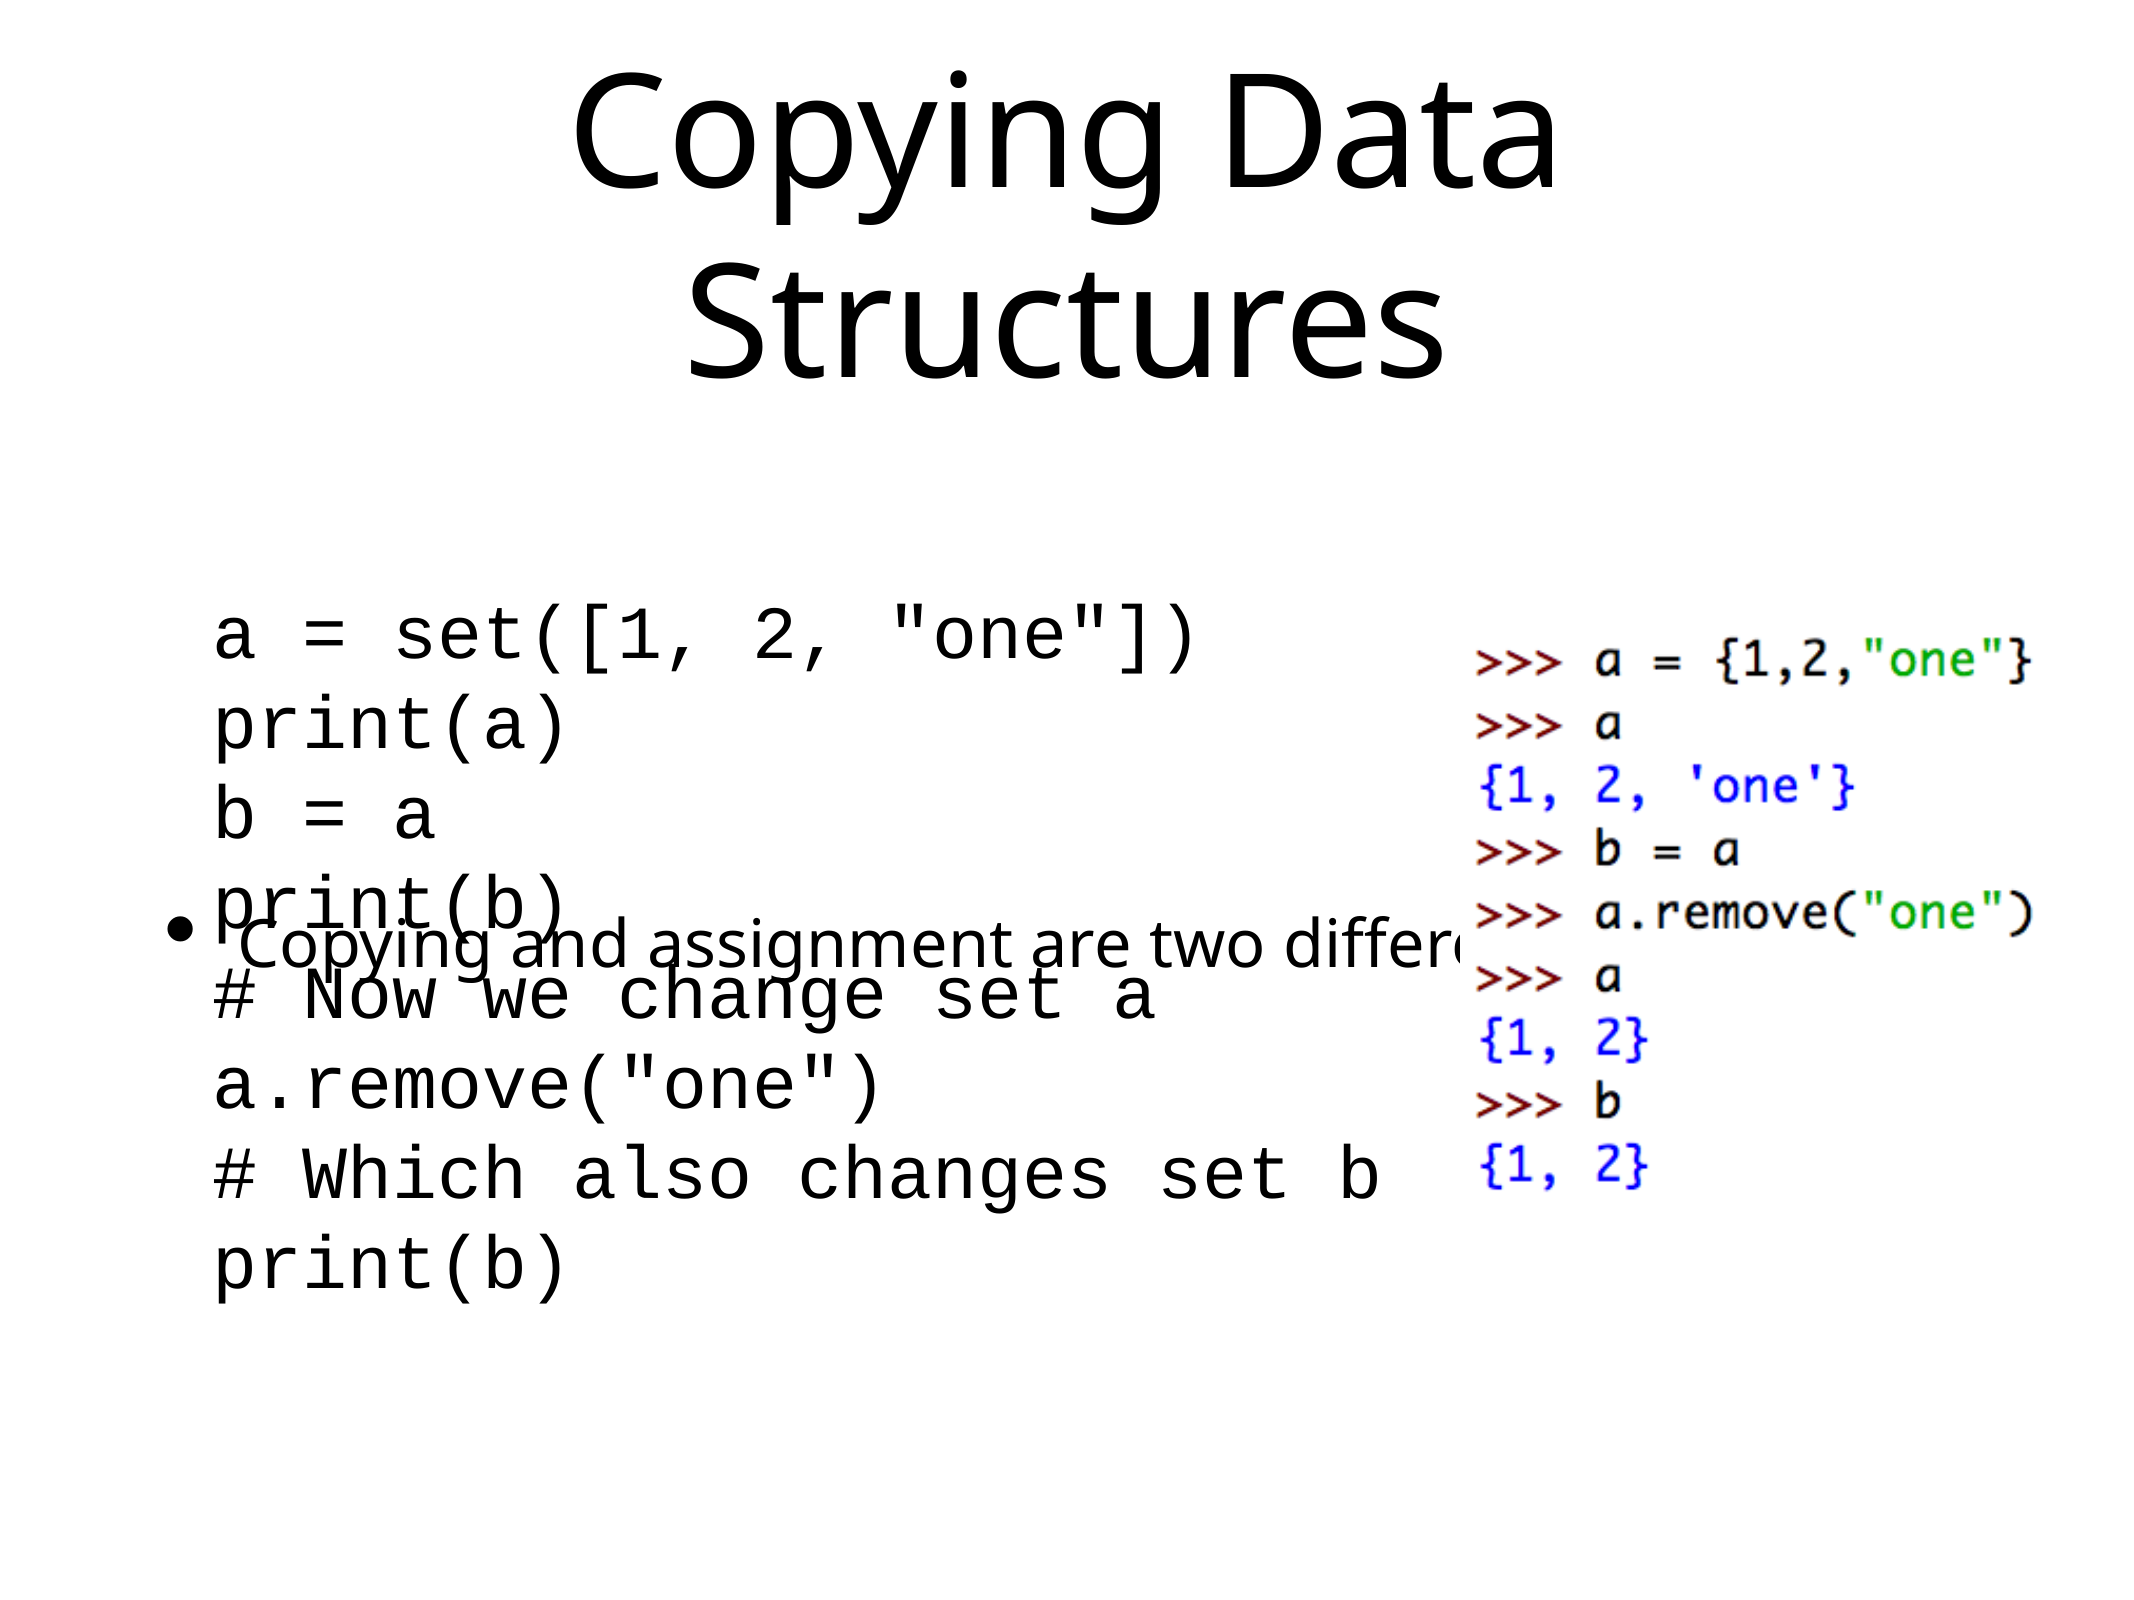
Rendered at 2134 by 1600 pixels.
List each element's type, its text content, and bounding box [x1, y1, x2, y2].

title Copying Data Structures [155, 41, 1978, 397]
list Copying and assignment are two different things [155, 424, 1978, 1457]
picture [1460, 630, 2088, 1208]
text_box a = set([1, 2, "one"]) print(a) b = a print(b) # Now we change set a a.remove("one") # Which also changes set b print(b) [204, 575, 1608, 1312]
